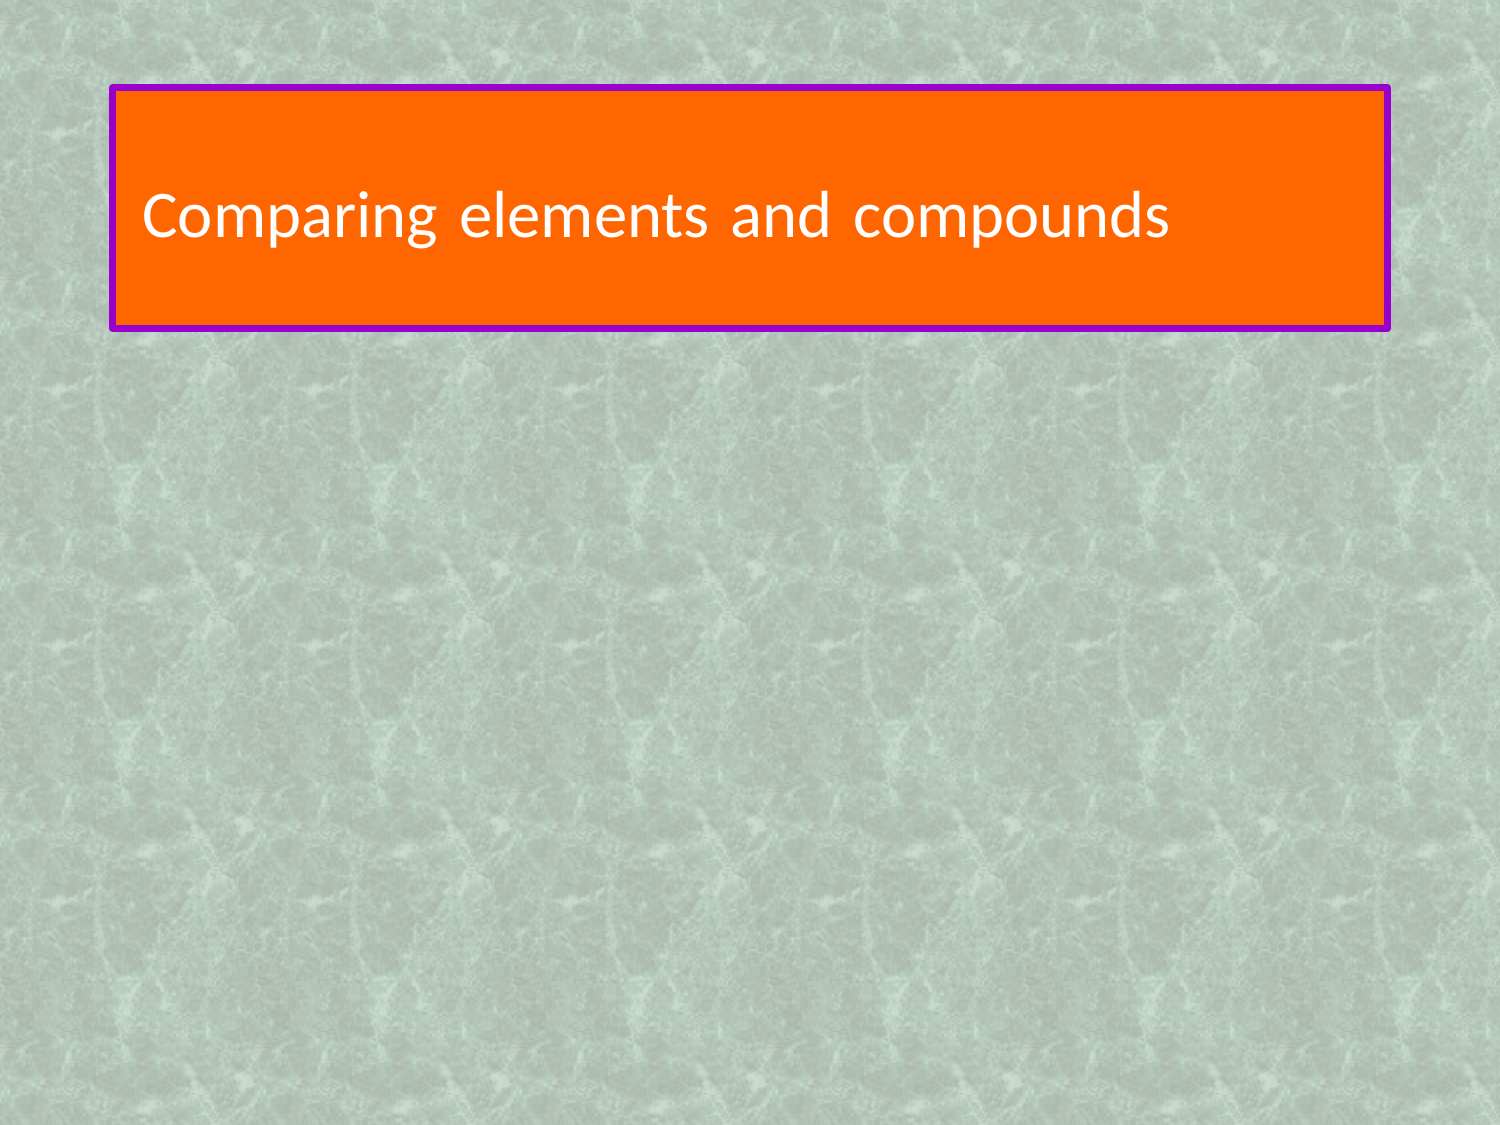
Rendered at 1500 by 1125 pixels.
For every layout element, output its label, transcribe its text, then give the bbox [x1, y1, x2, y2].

title Comparing elements and compounds [112, 87, 1388, 329]
